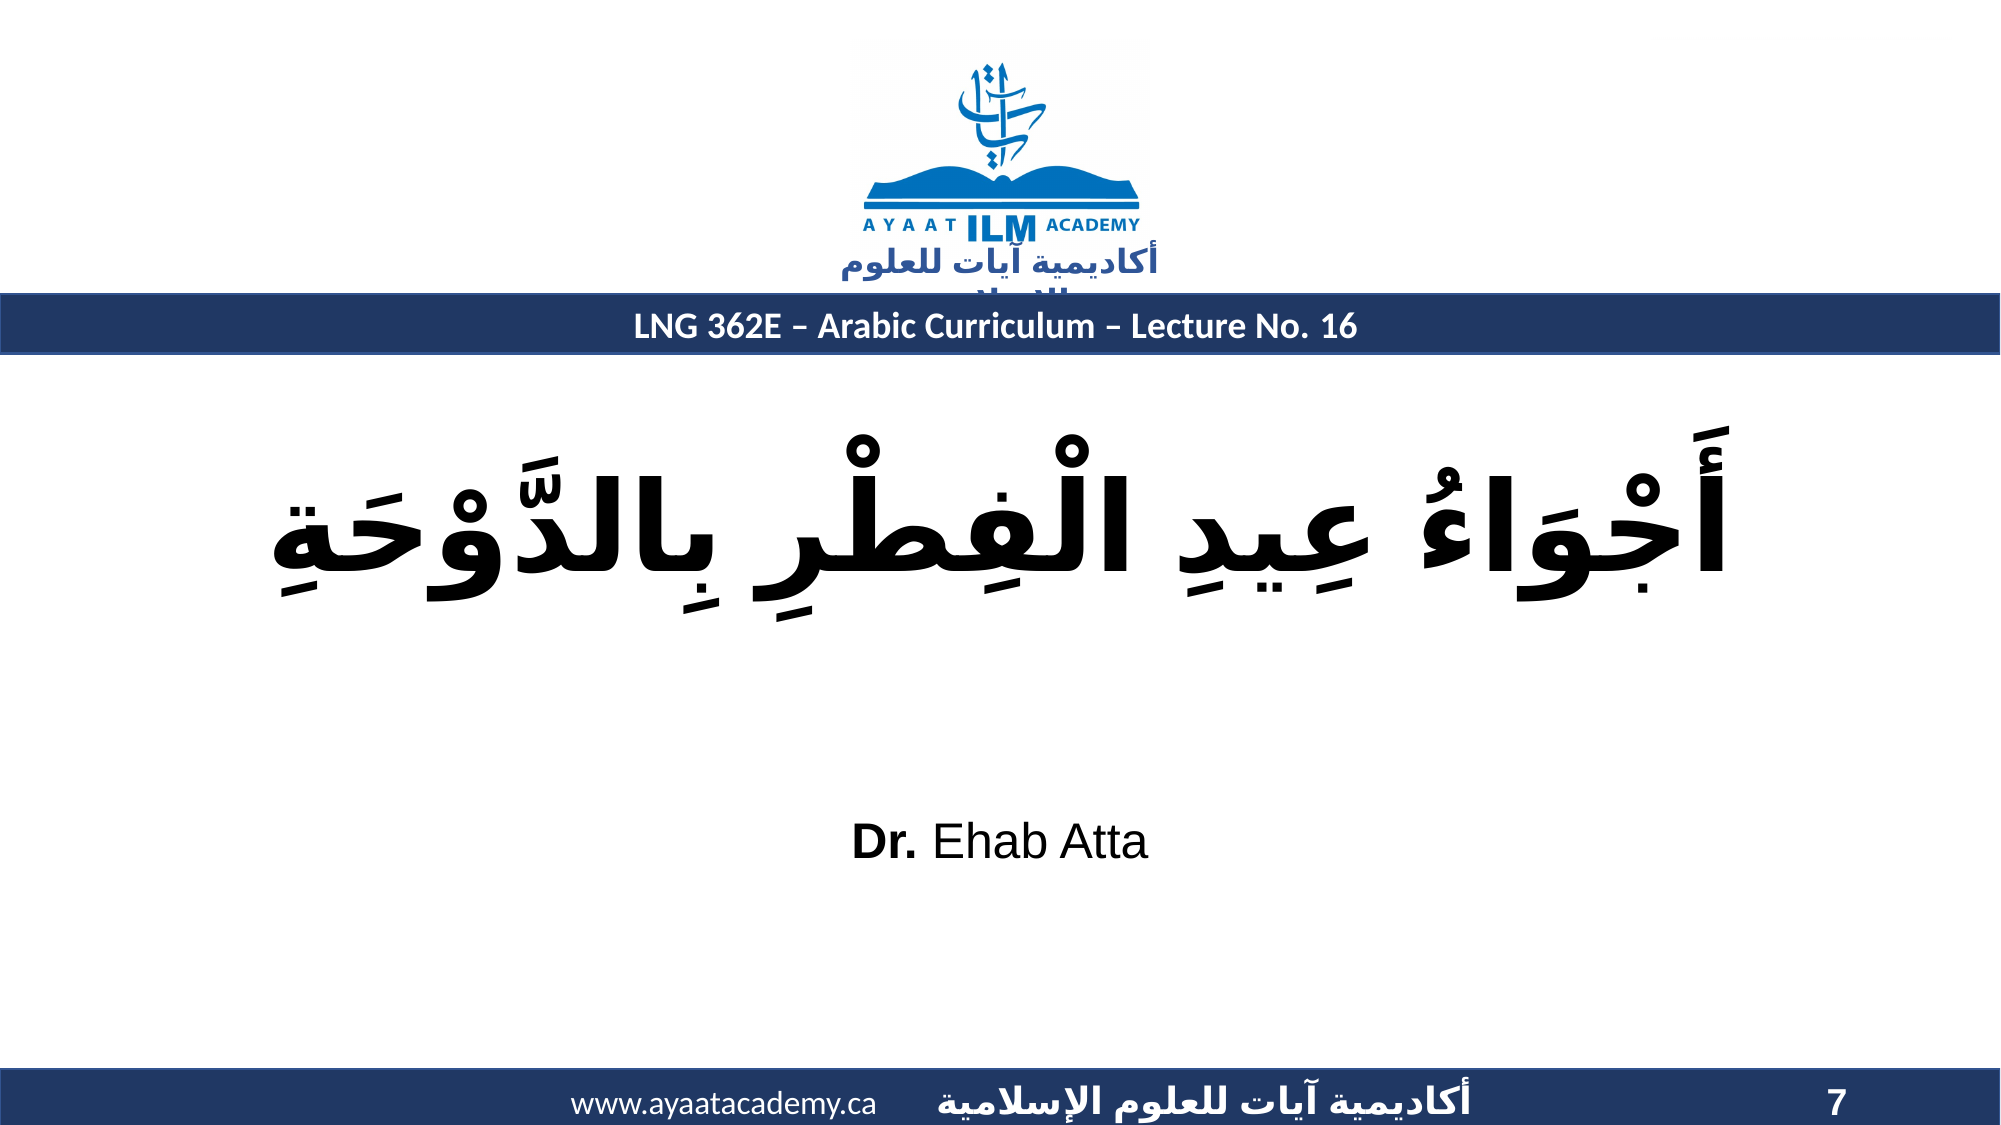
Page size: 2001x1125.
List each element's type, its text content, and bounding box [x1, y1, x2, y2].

subtitle Dr. Ehab Atta [249, 771, 1750, 1043]
title أَجْوَاءُ عِيدِ الْفِطْرِ بِالدَّوْحَةِ [249, 364, 1750, 757]
picture [850, 39, 1150, 259]
slide_number 7 [1412, 1070, 1863, 1125]
